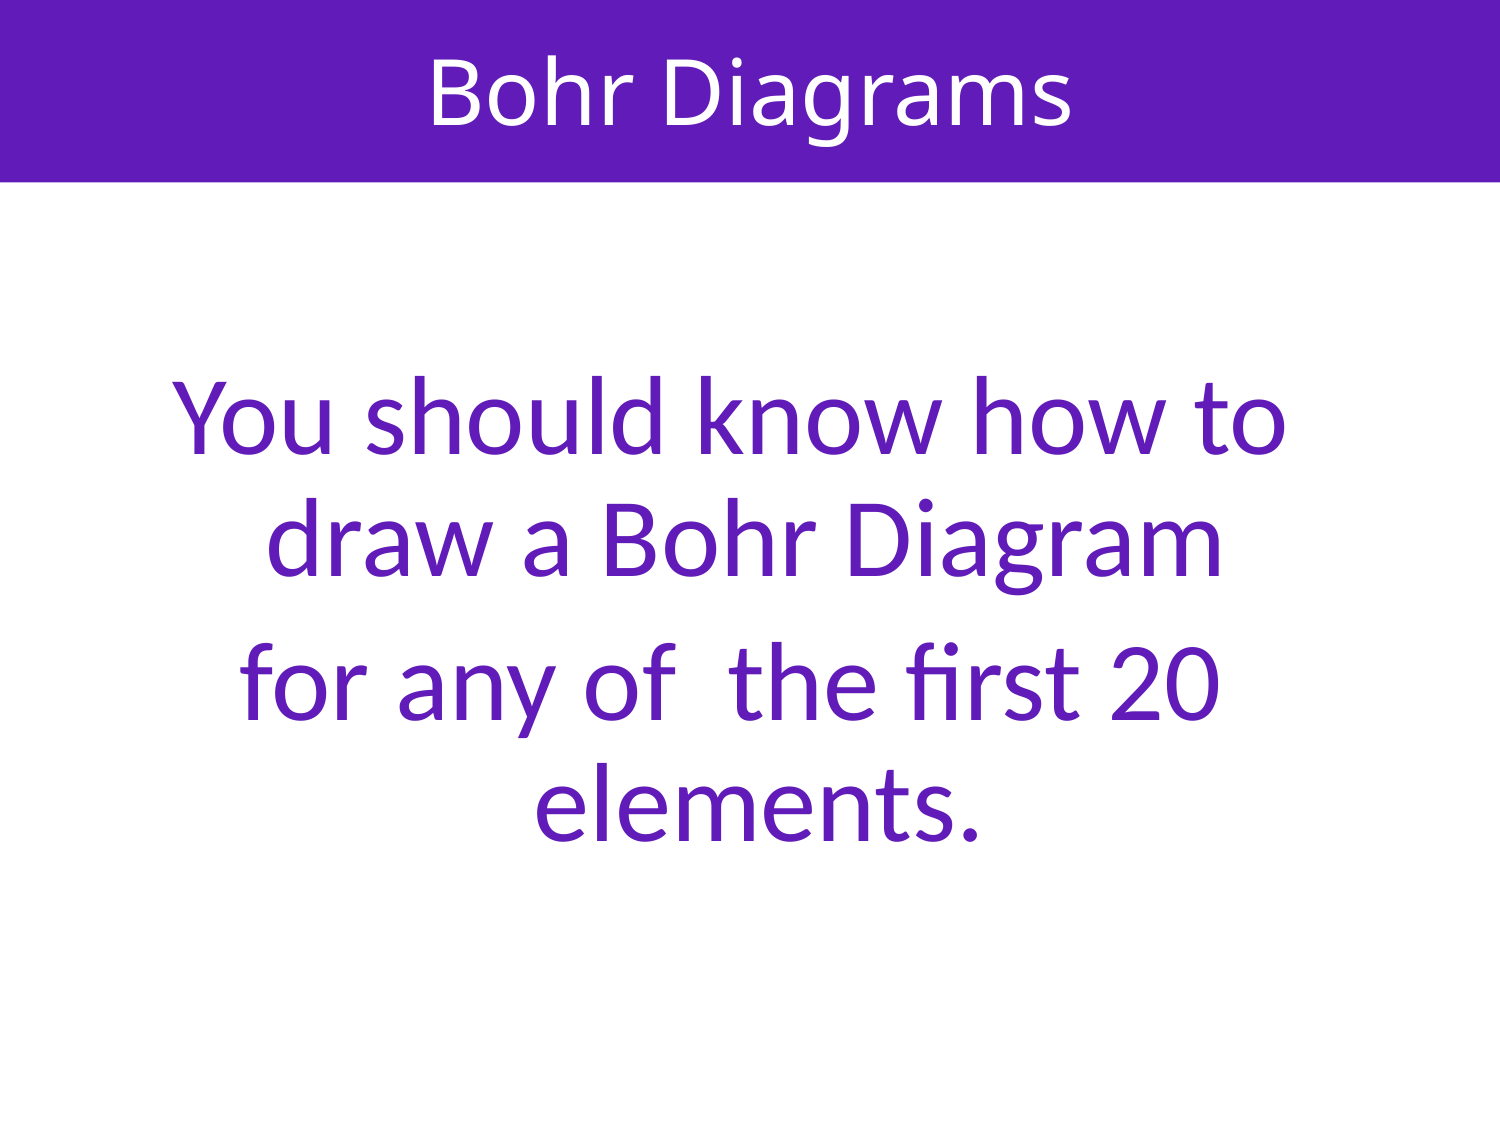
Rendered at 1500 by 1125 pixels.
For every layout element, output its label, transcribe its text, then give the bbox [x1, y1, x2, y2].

title Bohr Diagrams [0, 0, 1500, 183]
list You should know how to draw a Bohr Diagram for any of the first 20 elements. [87, 350, 1375, 972]
